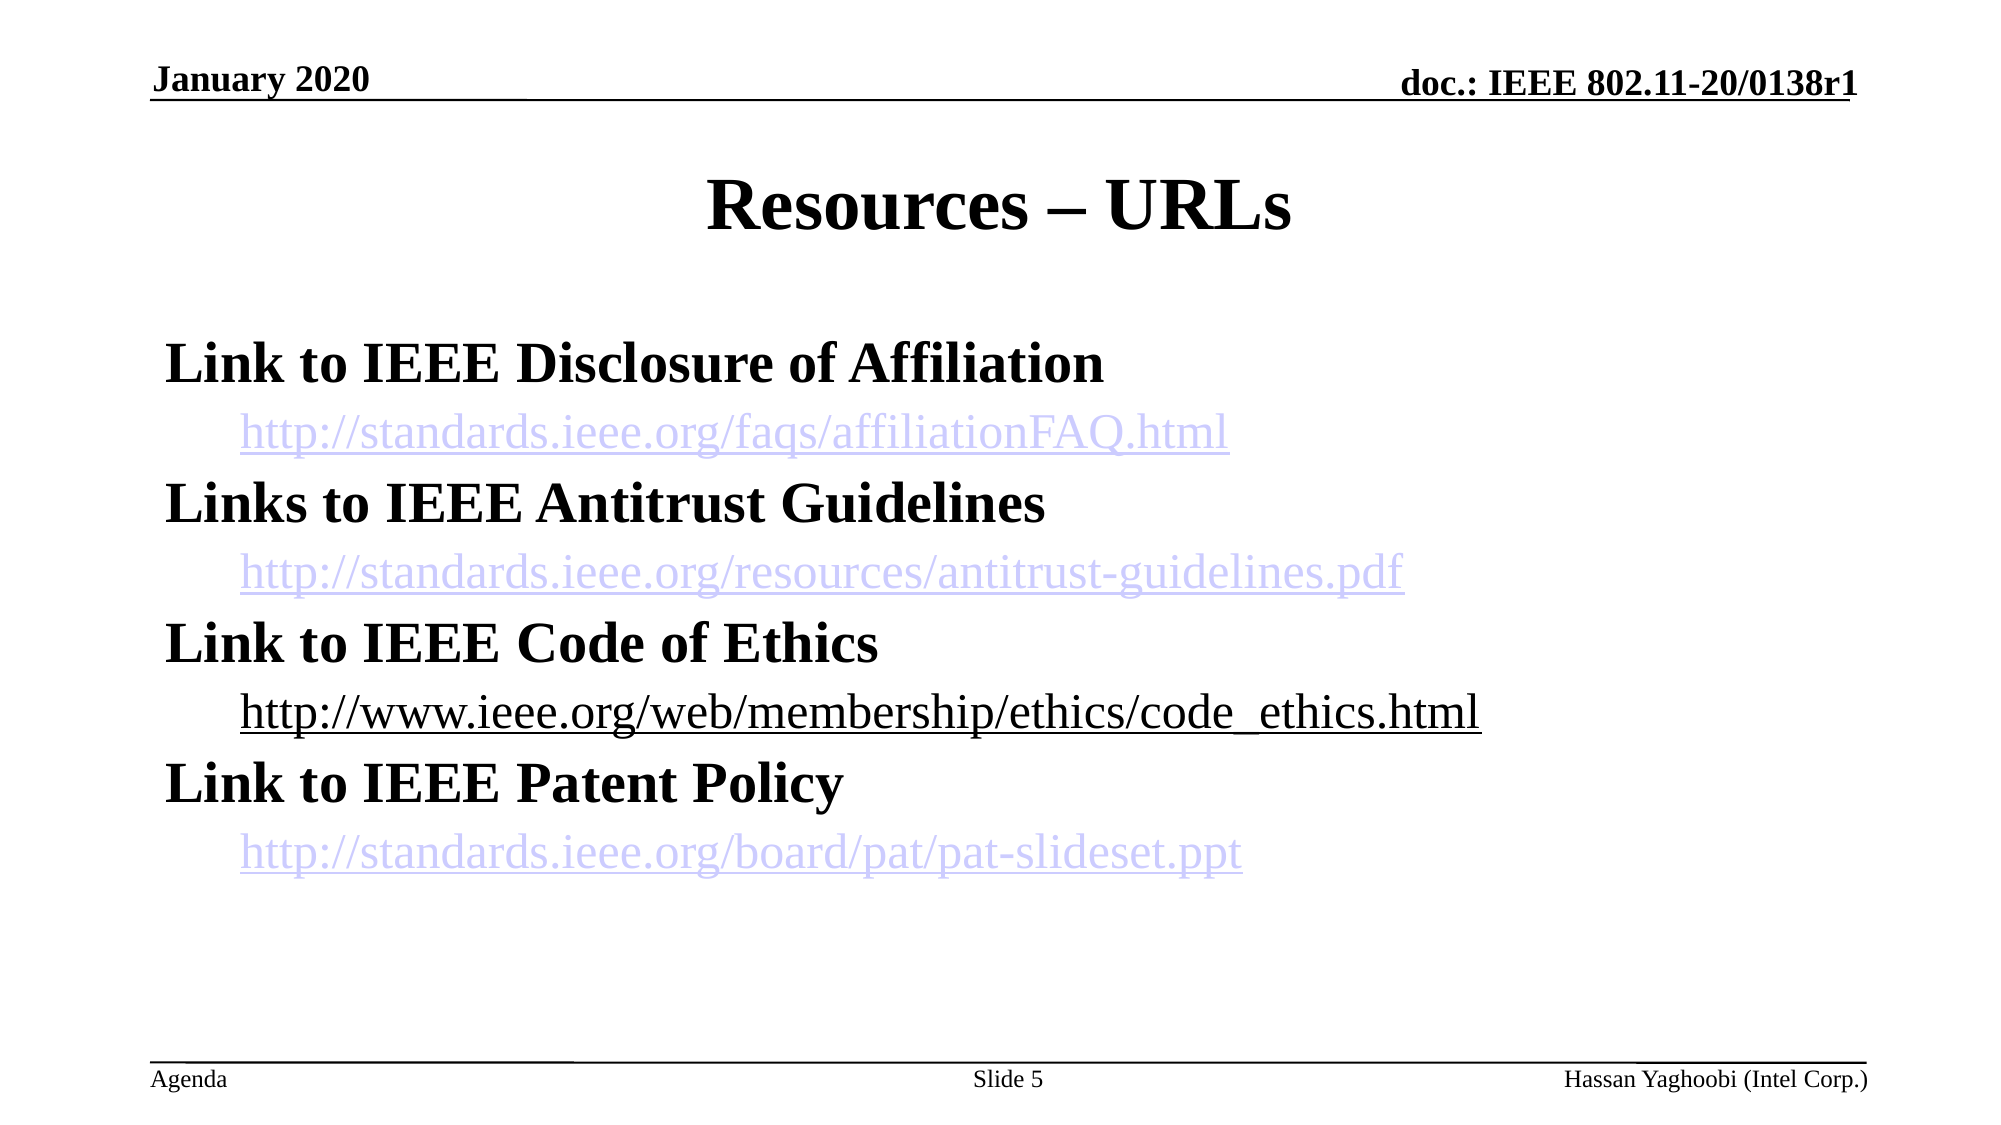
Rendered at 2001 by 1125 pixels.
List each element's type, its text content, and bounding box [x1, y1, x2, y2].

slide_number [152, 54, 563, 100]
list Link to IEEE Disclosure of Affiliation http://standards.ieee.org/faqs/affiliationFAQ.html Links to IEEE Antitrust Guidelines http://standards.ieee.org/resources/antitrust-guidelines.pdf Link to IEEE Code of Ethics http://www.ieee.org/web/membership/ethics/code_ethics.html Link to IEEE Patent Policy http://standards.ieee.org/board/pat/pat-slideset.ppt [149, 324, 1850, 1000]
slide_number Slide 5 [950, 1061, 1067, 1123]
footer Hassan Yaghoobi (Intel Corp.) [1171, 1061, 1869, 1093]
title Resources – URLs [149, 112, 1850, 288]
